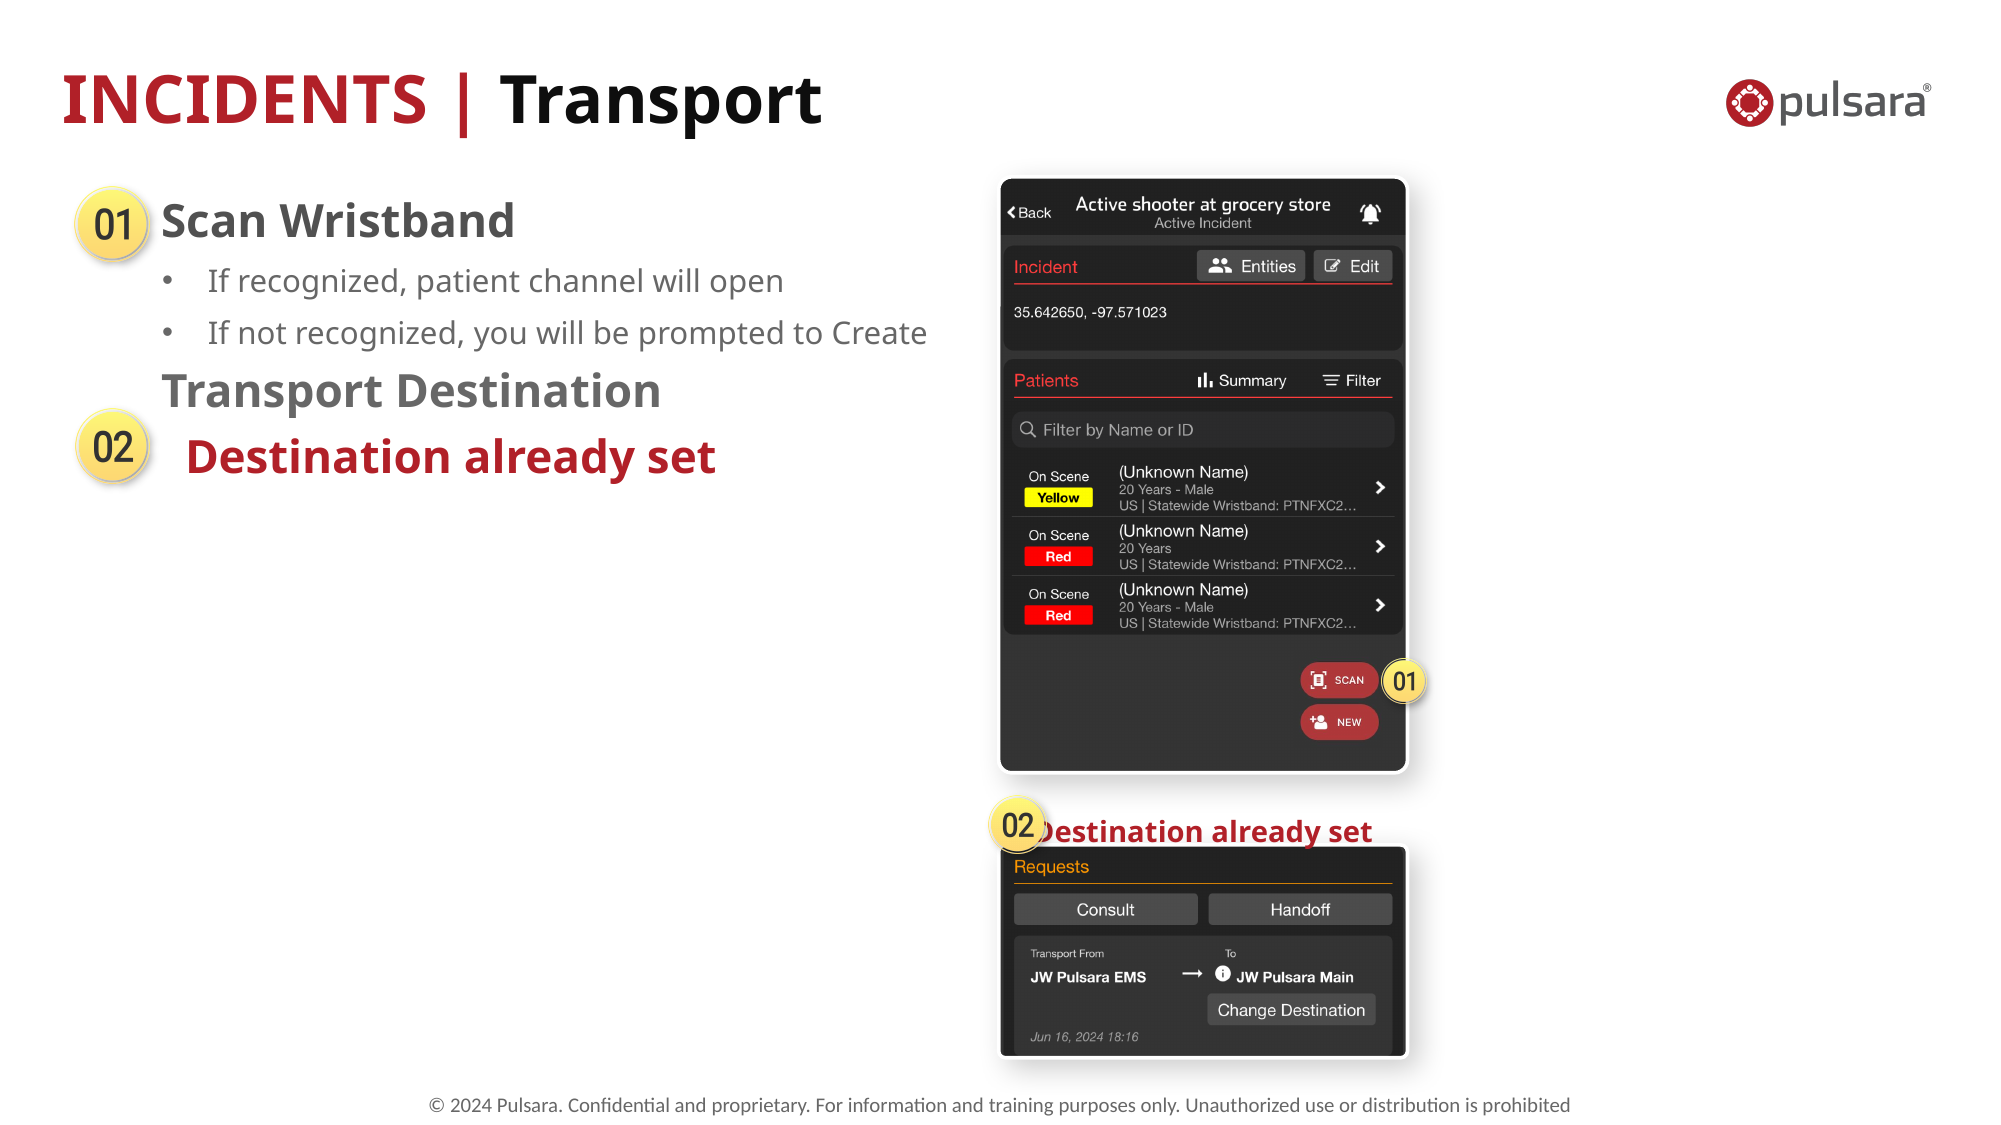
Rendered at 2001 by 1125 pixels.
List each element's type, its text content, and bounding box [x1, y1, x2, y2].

picture [74, 185, 151, 262]
text_box Scan Wristband If recognized, patient channel will open If not recognized, you will be prompted to Create Transport Destination Destination already set [145, 183, 969, 623]
picture [1723, 75, 1934, 131]
picture [74, 408, 151, 485]
picture [988, 794, 1408, 1059]
text_box Destination already set [1056, 798, 1408, 844]
text_box INCIDENTS | Transport [47, 49, 1260, 145]
picture [998, 176, 1427, 774]
